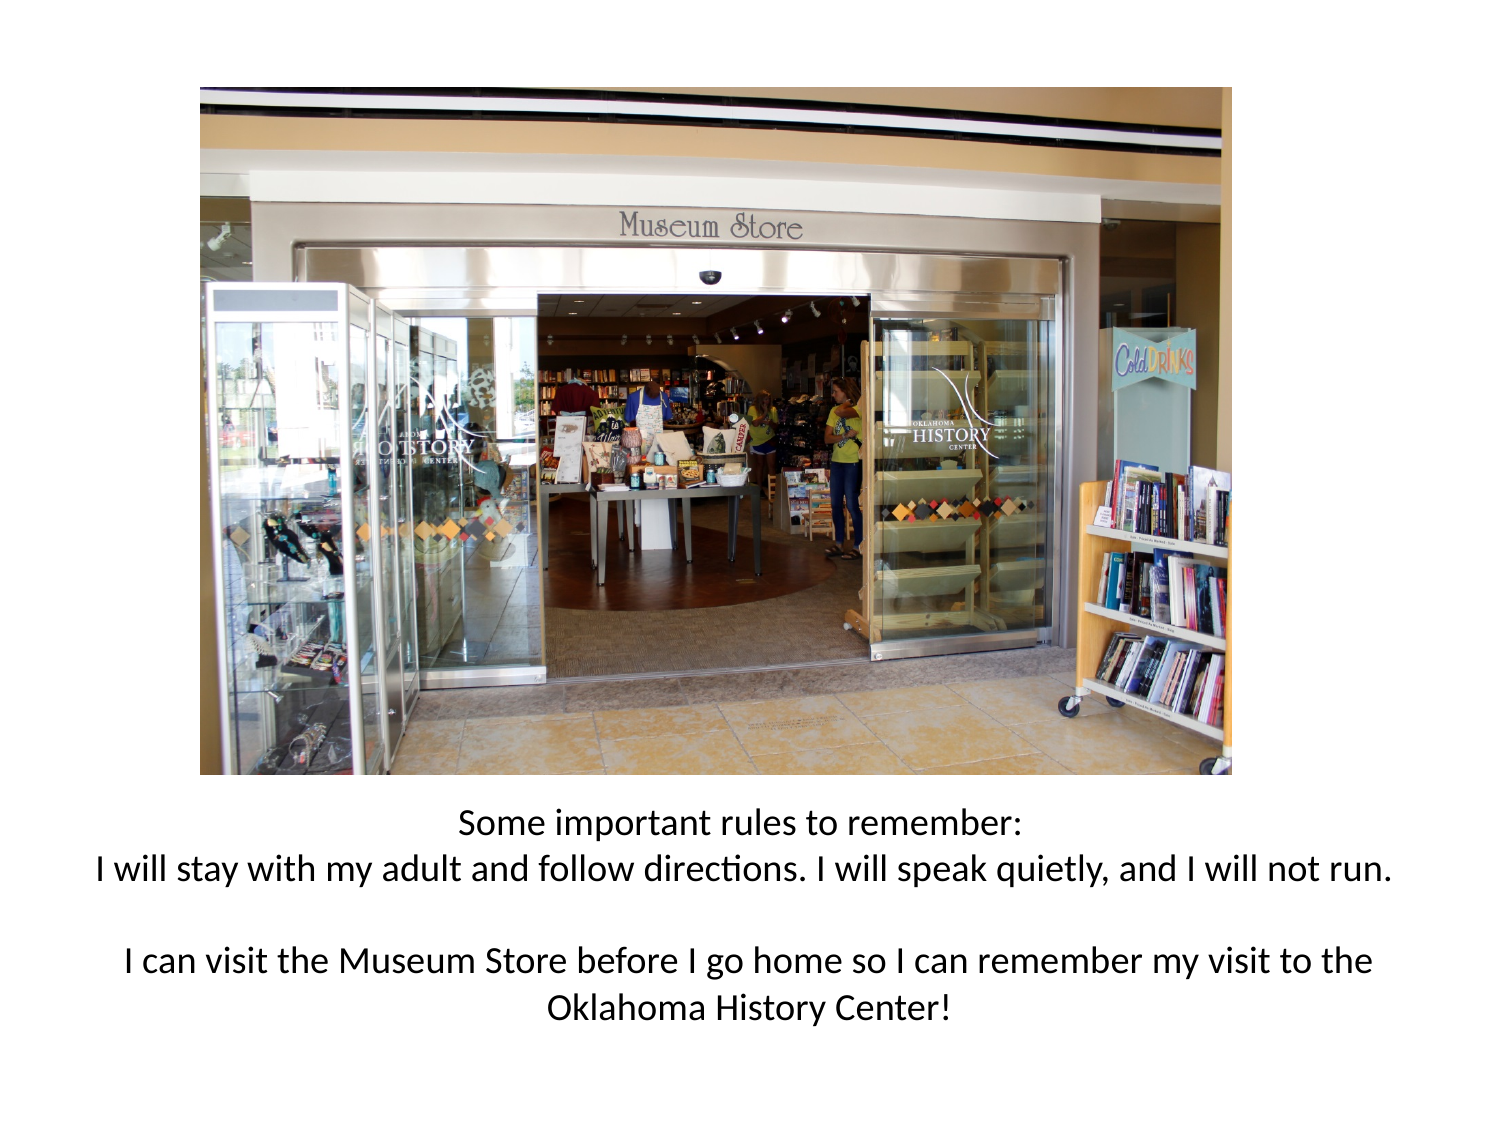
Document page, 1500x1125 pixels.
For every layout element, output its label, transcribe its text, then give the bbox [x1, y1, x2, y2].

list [199, 87, 1232, 776]
title Some important rules to remember: I will stay with my adult and follow directions. I will speak quietly, and I will not run. I can visit the Museum Store before I go home so I can remember my visit to the Oklahoma History Center! [75, 787, 1425, 1038]
